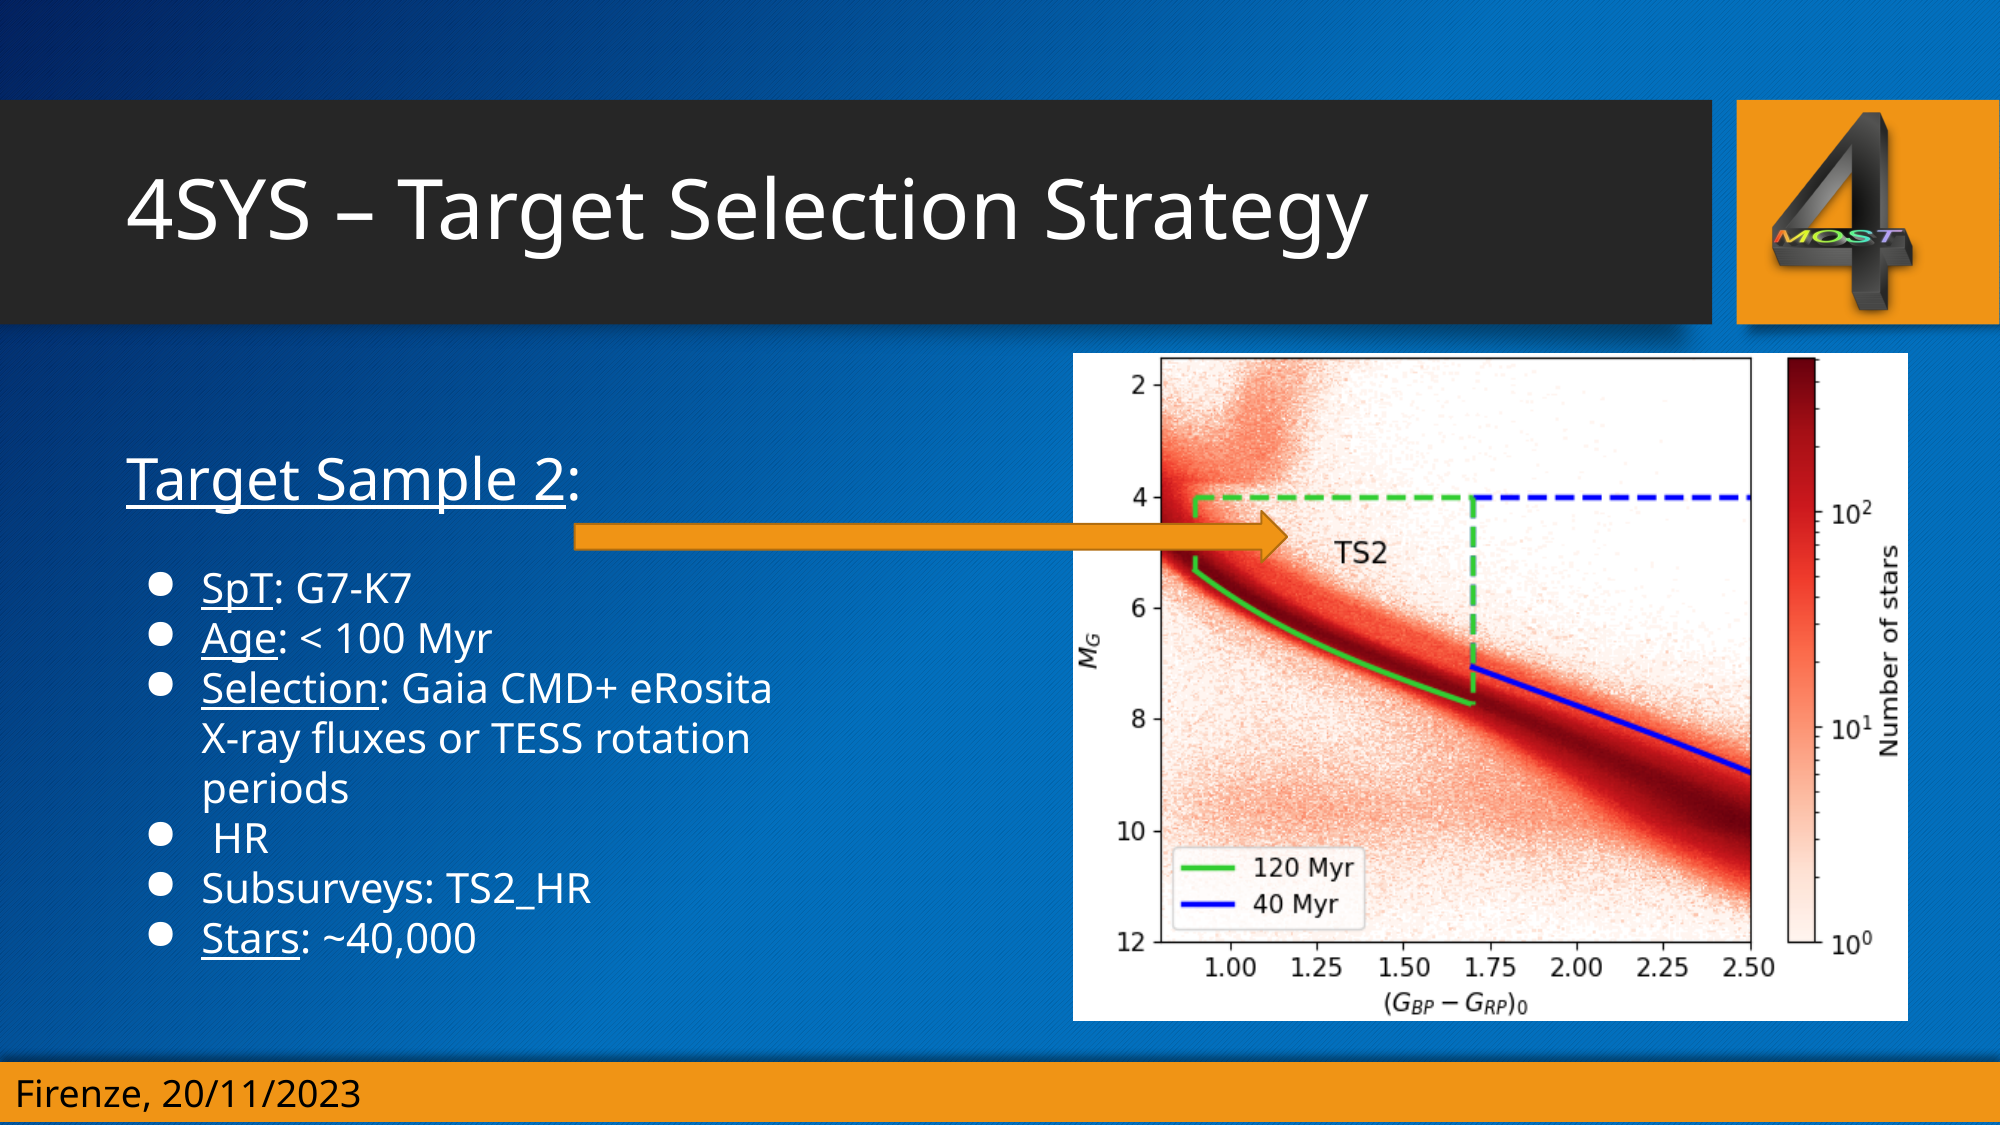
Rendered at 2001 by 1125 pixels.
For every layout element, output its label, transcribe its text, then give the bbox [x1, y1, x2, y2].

title 4SYS – Target Selection Strategy [111, 123, 1689, 301]
picture [0, 0, 2000, 1021]
text_box [573, 522, 1073, 551]
text_box Firenze, 20/11/2023 [0, 1062, 2000, 1122]
text_box Target Sample 2: SpT: G7-K7 Age: < 100 Myr Selection: Gaia CMD+ eRosita X-ray fluxes or TESS rotation periods HR Subsurveys: TS2_HR Stars: ~40,000 [111, 434, 807, 1048]
